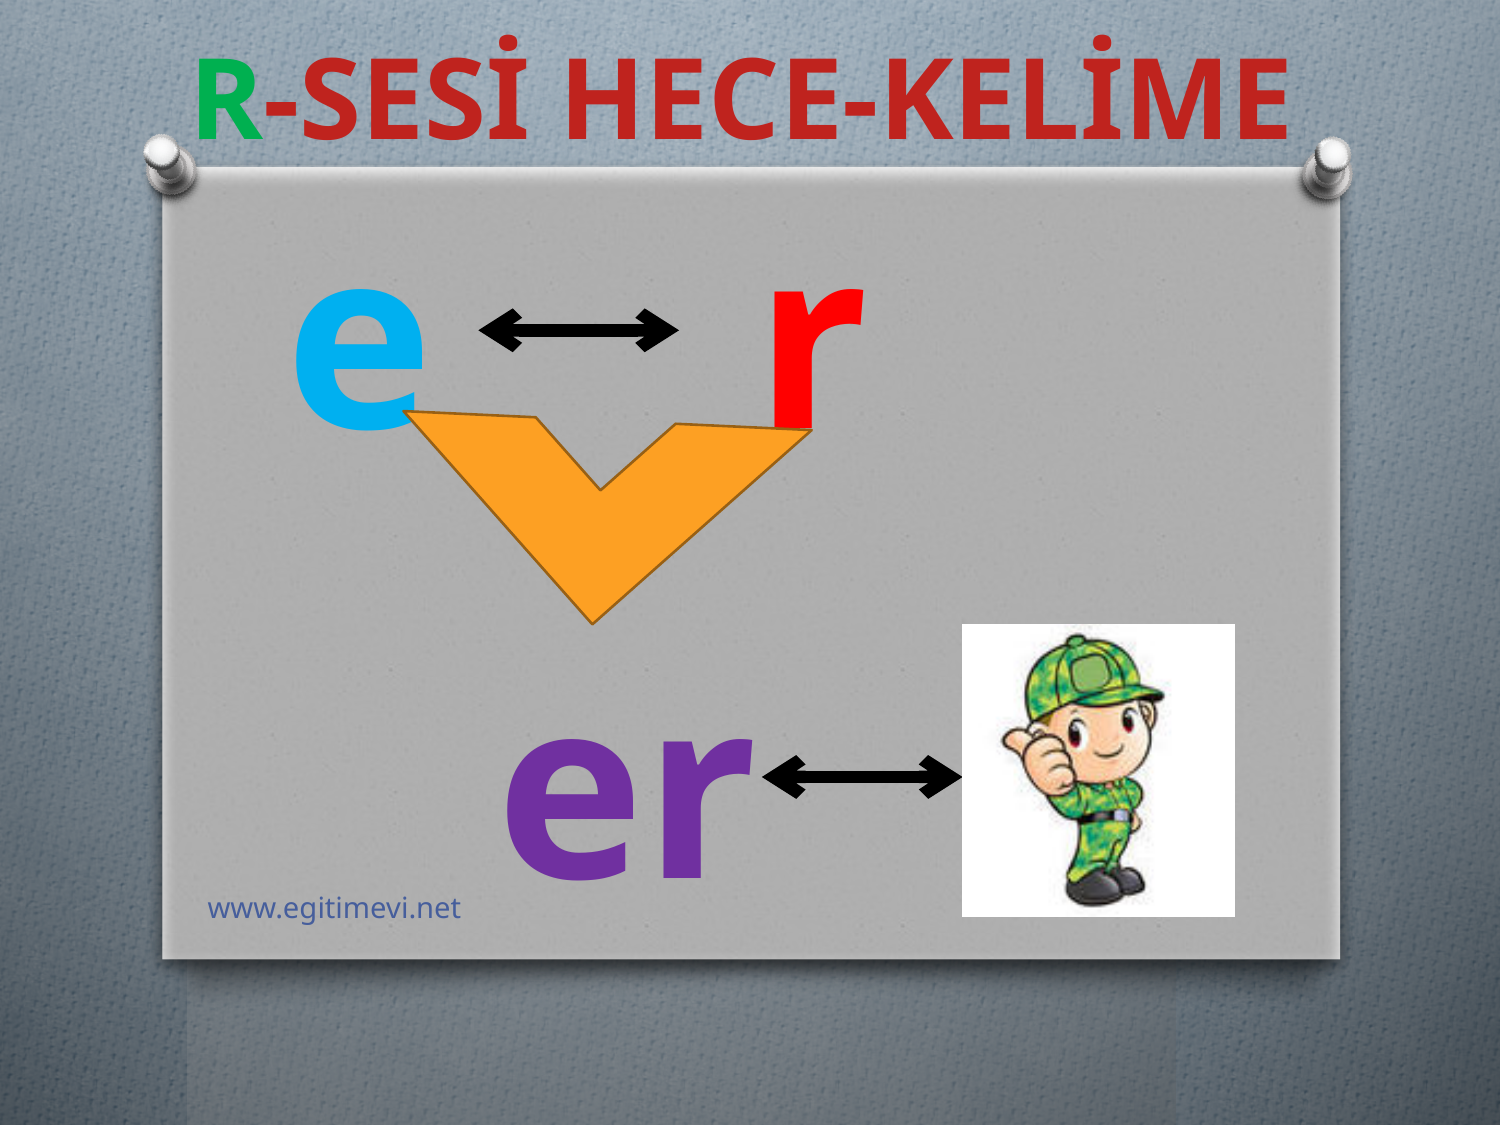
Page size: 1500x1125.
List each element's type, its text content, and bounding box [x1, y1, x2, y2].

text_box [402, 409, 813, 621]
picture [962, 624, 1235, 918]
footer www.egitimevi.net [192, 878, 1019, 939]
text_box er [442, 621, 812, 878]
subtitle [0, 0, 1500, 1125]
text_box r [679, 170, 945, 486]
text_box R-SESİ HECE-KELİME [0, 19, 1483, 170]
text_box e [226, 170, 492, 486]
